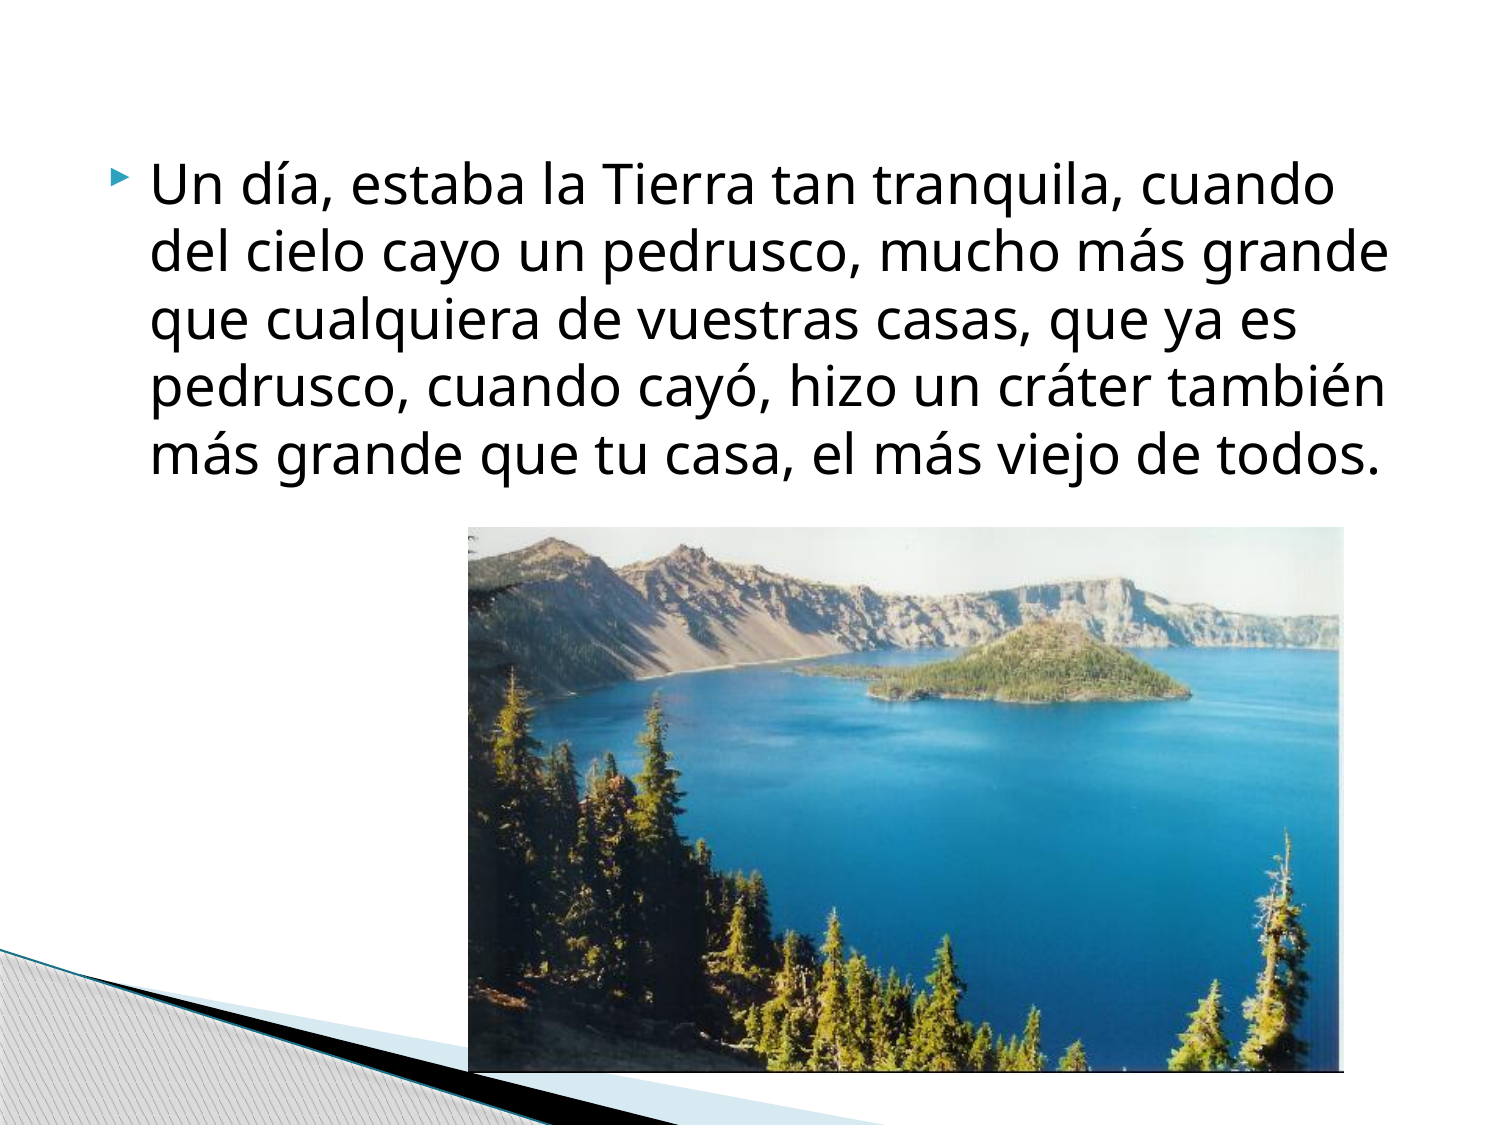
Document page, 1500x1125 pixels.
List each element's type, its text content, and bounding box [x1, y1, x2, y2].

picture [468, 527, 1344, 1073]
list Un día, estaba la Tierra tan tranquila, cuando del cielo cayo un pedrusco, mucho más grande que cualquiera de vuestras casas, que ya es pedrusco, cuando cayó, hizo un cráter también más grande que tu casa, el más viejo de todos. [75, 140, 1425, 986]
